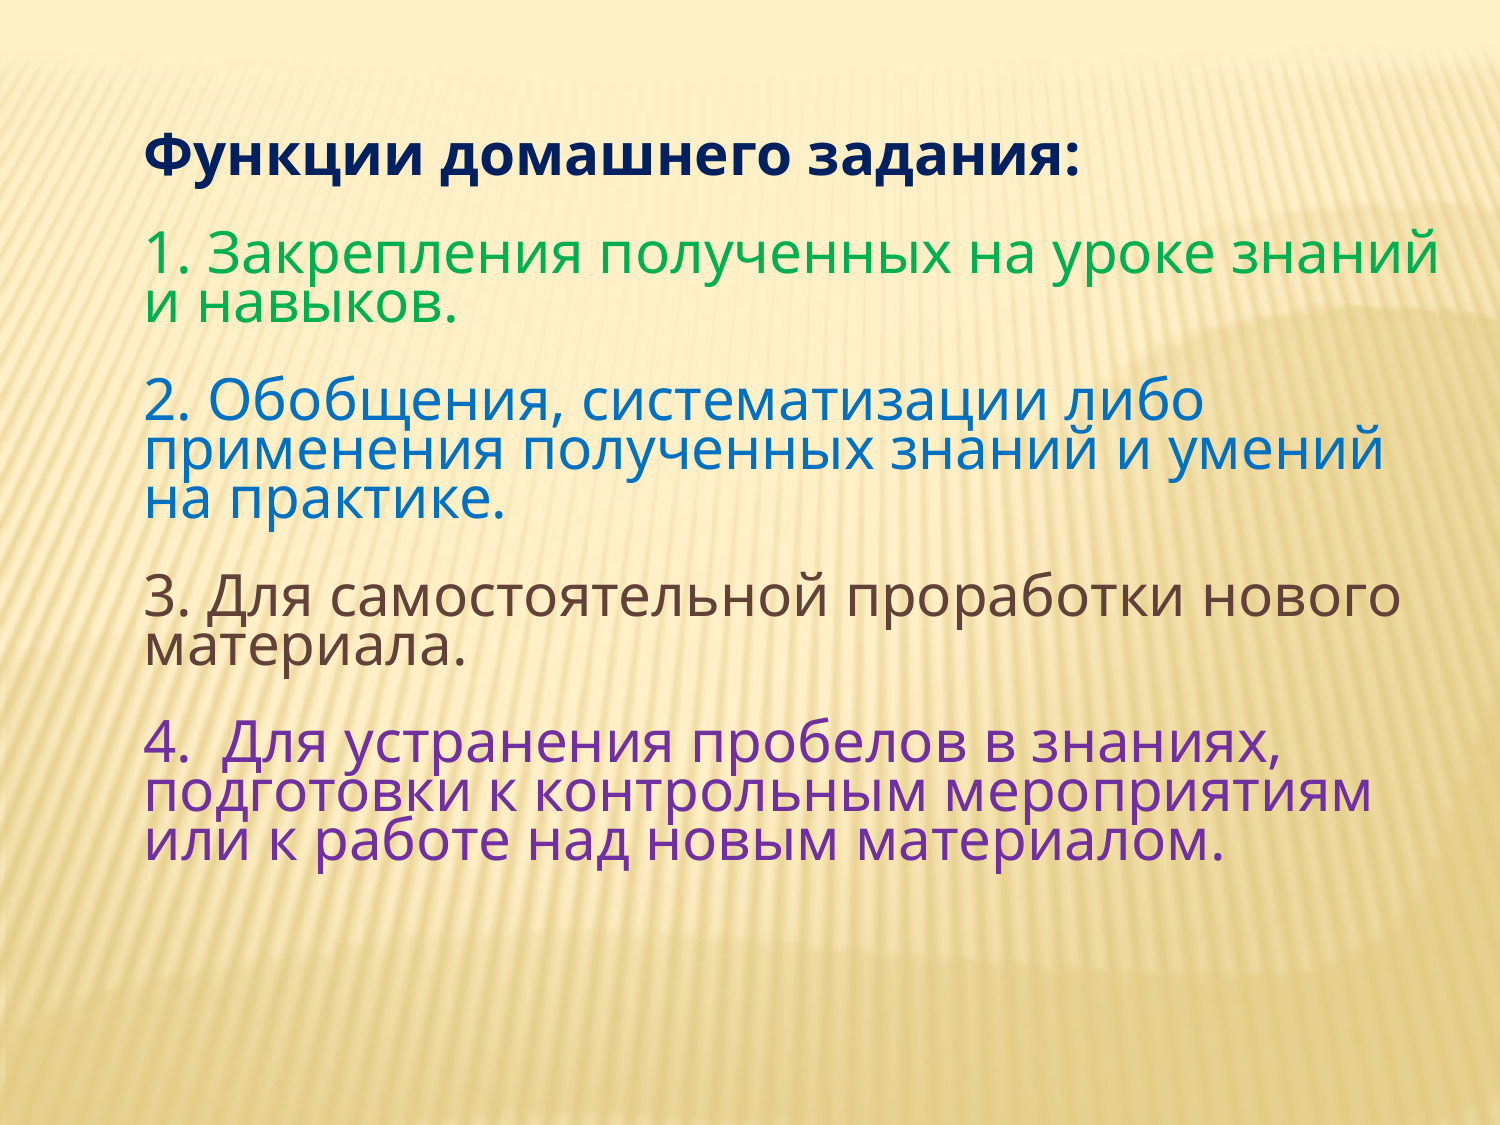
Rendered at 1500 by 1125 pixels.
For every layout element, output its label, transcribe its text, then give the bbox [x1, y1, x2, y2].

text_box Функции домашнего задания: 1. Закрепления полученных на уроке знаний и навыков. 2. Обобщения, систематизации либо применения полученных знаний и умений на практике. 3. Для самостоятельной проработки нового материала. 4. Для устранения пробелов в знаниях, подготовки к контрольным мероприятиям или к работе над новым материалом. [128, 128, 1477, 927]
